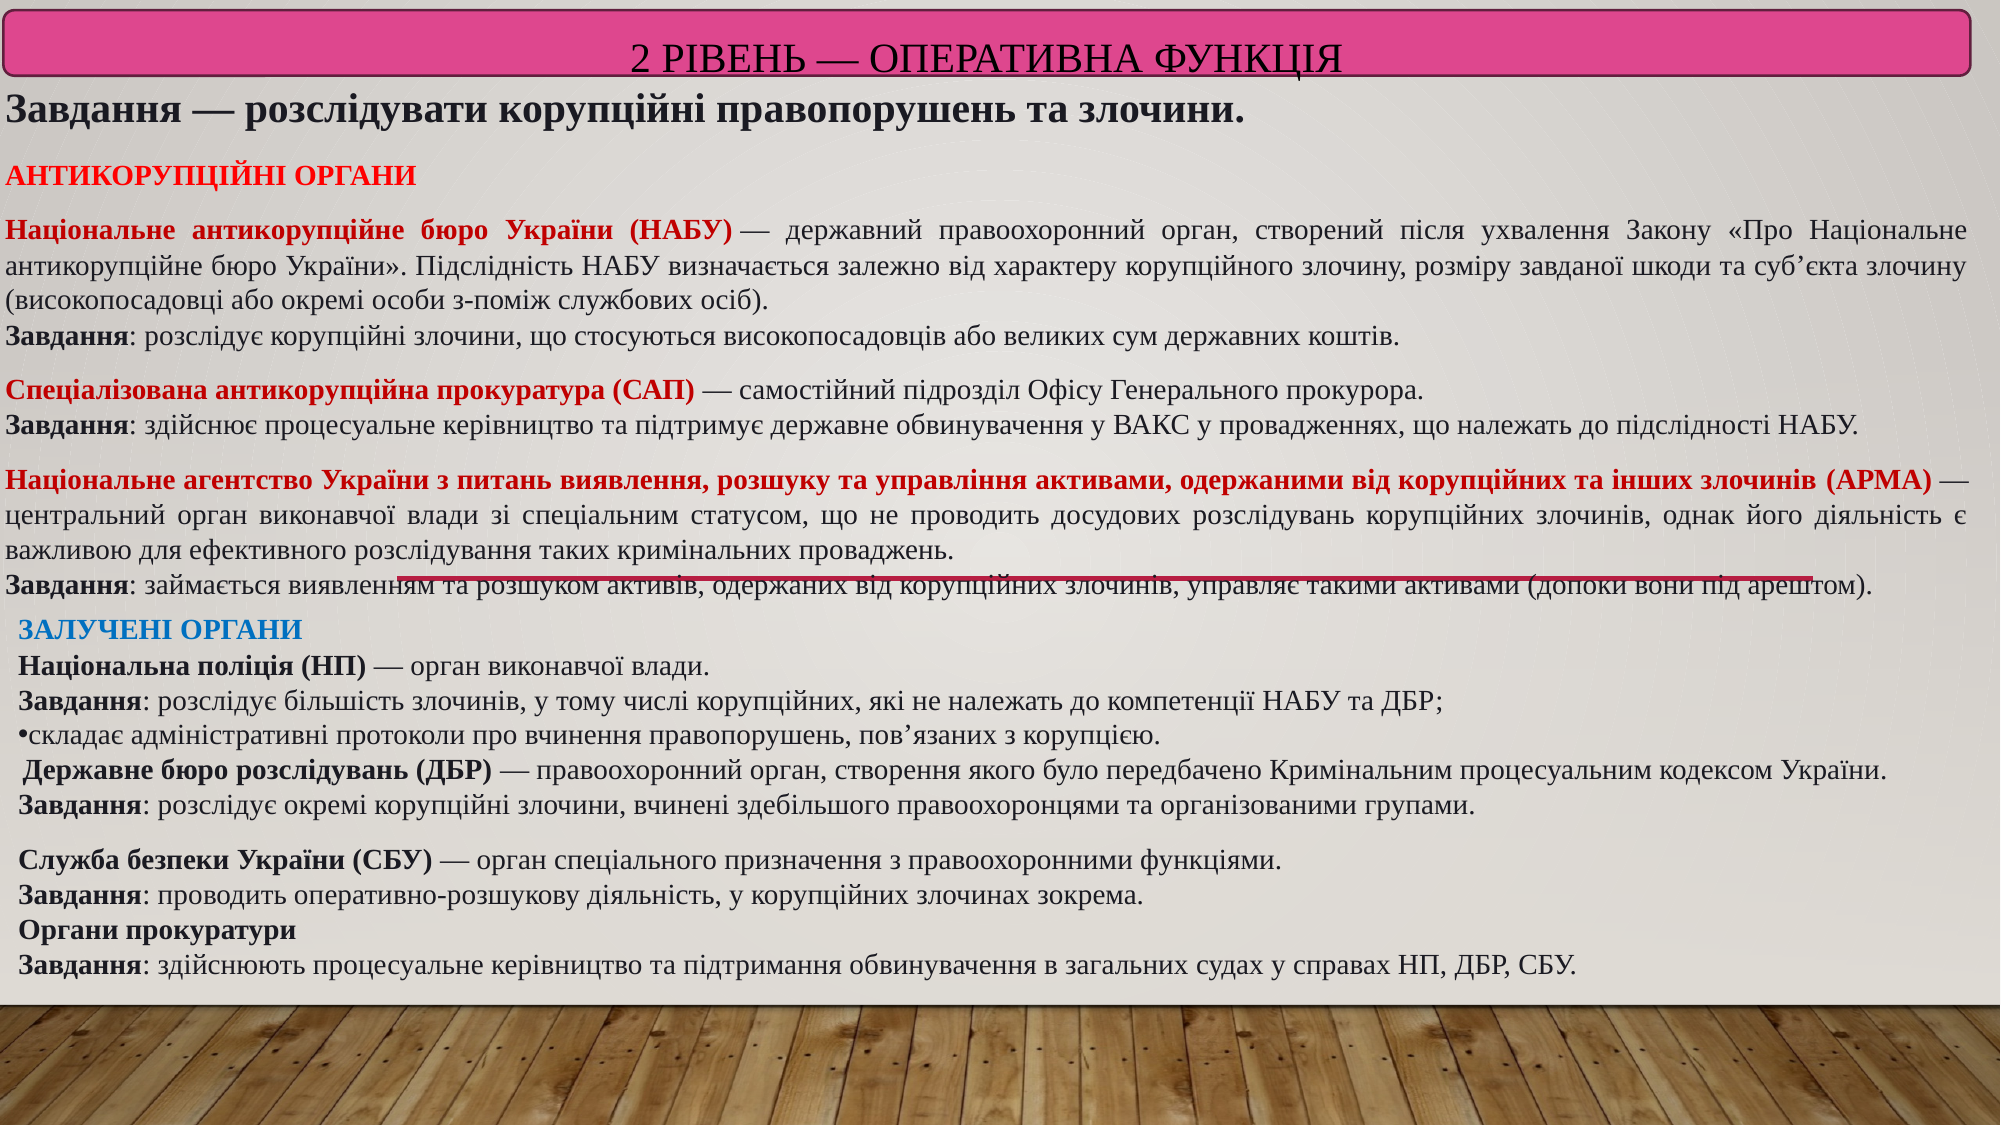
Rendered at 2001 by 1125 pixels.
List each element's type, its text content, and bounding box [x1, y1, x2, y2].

text_box 2 РІВЕНЬ — ОПЕРАТИВНА ФУНКЦІЯ Завдання — розслідувати корупційні правопорушень та злочини. АНТИКОРУПЦІЙНІ ОРГАНИ Національне антикорупційне бюро України (НАБУ) — державний правоохоронний орган, створений після ухвалення Закону «Про Національне антикорупційне бюро України». Підслідність НАБУ визначається залежно від характеру корупційного злочину, розміру завданої шкоди та суб’єкта злочину (високопосадовці або окремі особи з-поміж службових осіб). Завдання: розслідує корупційні злочини, що стосуються високопосадовців або великих сум державних коштів. Спеціалізована антикорупційна прокуратура (САП) — самостійний підрозділ Офісу Генерального прокурора. Завдання: здійснює процесуальне керівництво та підтримує державне обвинувачення у ВАКС у провадженнях, що належать до підслідності НАБУ. Національне агентство України з питань виявлення, розшуку та управління активами, одержаними від корупційних та інших злочинів (АРМА) — центральний орган виконавчої влади зі спеціальним статусом, що не проводить досудових розслідувань корупційних злочинів, однак його діяльність є важливою для ефективного розслідування таких кримінальних проваджень. Завдання: займається виявленням та розшуком активів, одержаних від корупційних злочинів, управляє такими активами (допоки вони під арештом). [0, 23, 1984, 643]
text_box [2, 8, 1972, 23]
text_box ЗАЛУЧЕНІ ОРГАНИ Національна поліція (НП) — орган виконавчої влади. Завдання: розслідує більшість злочинів, у тому числі корупційних, які не належать до компетенції НАБУ та ДБР; складає адміністративні протоколи про вчинення правопорушень, пов’язаних з корупцією. Державне бюро розслідувань (ДБР) — правоохоронний орган, створення якого було передбачено Кримінальним процесуальним кодексом України. Завдання: розслідує окремі корупційні злочини, вчинені здебільшого правоохоронцями та організованими групами. Служба безпеки України (СБУ) — орган спеціального призначення з правоохоронними функціями. Завдання: проводить оперативно-розшукову діяльність, у корупційних злочинах зокрема. Органи прокуратури Завдання: здійснюють процесуальне керівництво та підтримання обвинувачення в загальних судах у справах НП, ДБР, СБУ. [3, 603, 2000, 988]
picture [0, 1005, 2000, 1125]
